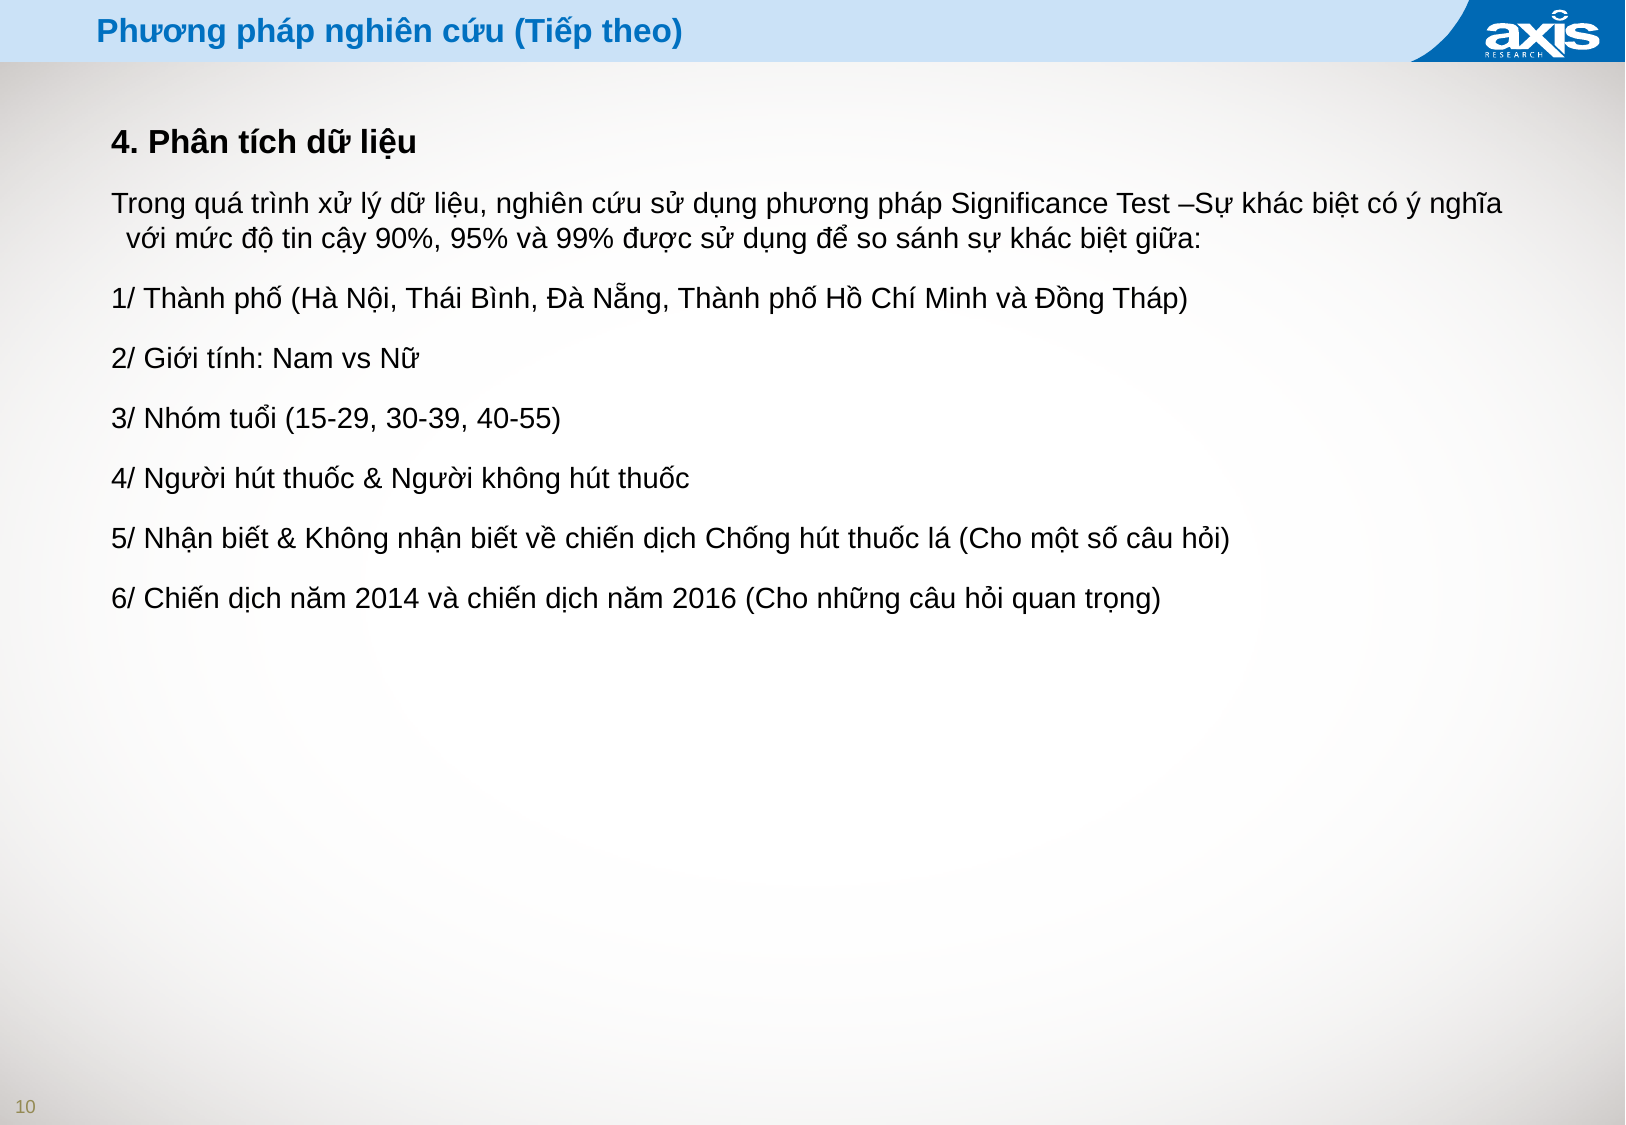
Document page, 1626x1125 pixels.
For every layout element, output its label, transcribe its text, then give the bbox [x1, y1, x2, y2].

title Phương pháp nghiên cứu (Tiếp theo) [80, 0, 1544, 63]
text_box 4. Phân tích dữ liệu Trong quá trình xử lý dữ liệu, nghiên cứu sử dụng phương pháp Significance Test –Sự khác biệt có ý nghĩa với mức độ tin cậy 90%, 95% và 99% được sử dụng để so sánh sự khác biệt giữa: 1/ Thành phố (Hà Nội, Thái Bình, Đà Nẵng, Thành phố Hồ Chí Minh và Đồng Tháp) 2/ Giới tính: Nam vs Nữ 3/ Nhóm tuổi (15-29, 30-39, 40-55) 4/ Người hút thuốc & Người không hút thuốc 5/ Nhận biết & Không nhận biết về chiến dịch Chống hút thuốc lá (Cho một số câu hỏi) 6/ Chiến dịch năm 2014 và chiến dịch năm 2016 (Cho những câu hỏi quan trọng) [81, 112, 1525, 622]
slide_number 10 [0, 1087, 350, 1125]
picture [0, 62, 1625, 1125]
